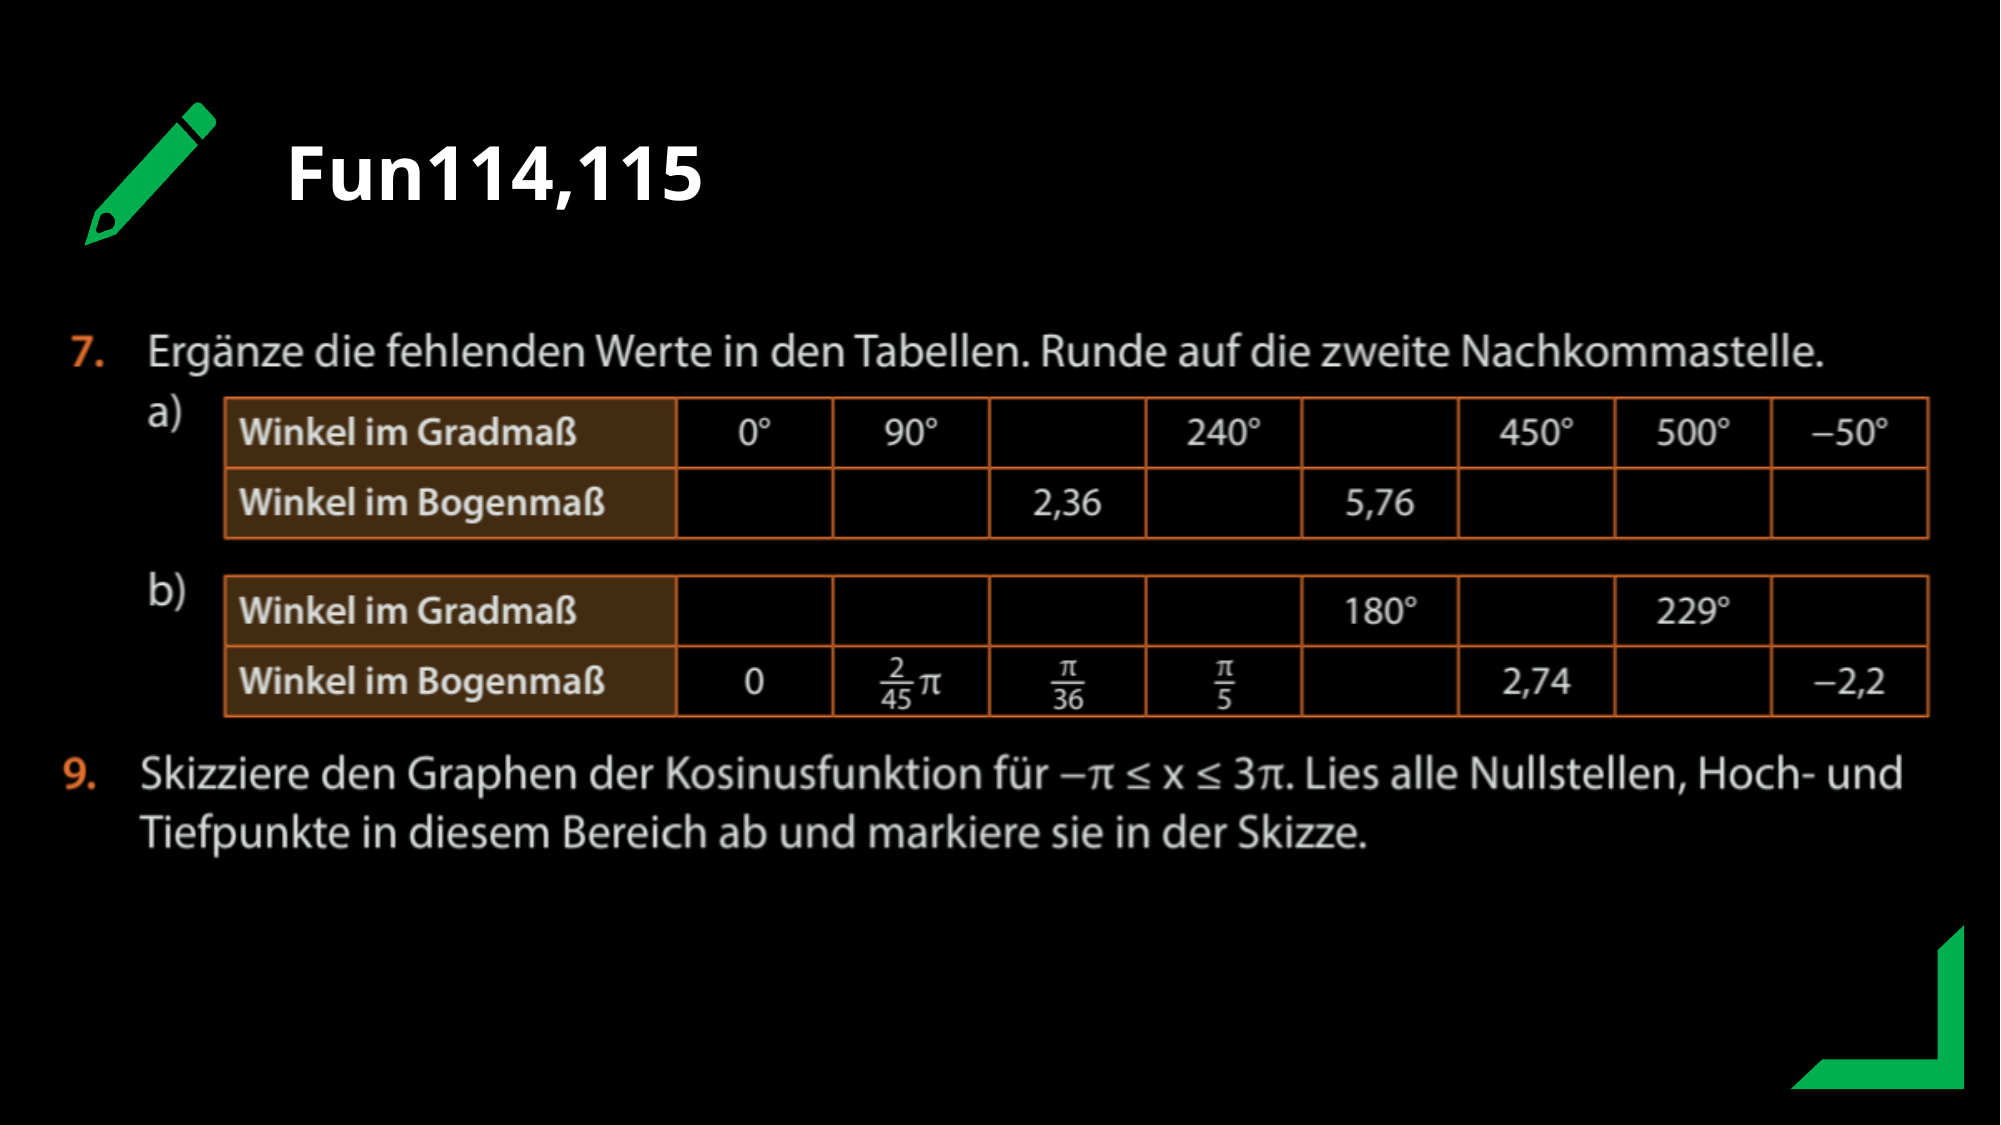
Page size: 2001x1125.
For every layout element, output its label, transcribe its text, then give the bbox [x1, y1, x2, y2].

list Fun114,115 [271, 128, 1263, 235]
picture [53, 738, 1917, 866]
picture [71, 88, 229, 260]
picture [53, 305, 1947, 731]
